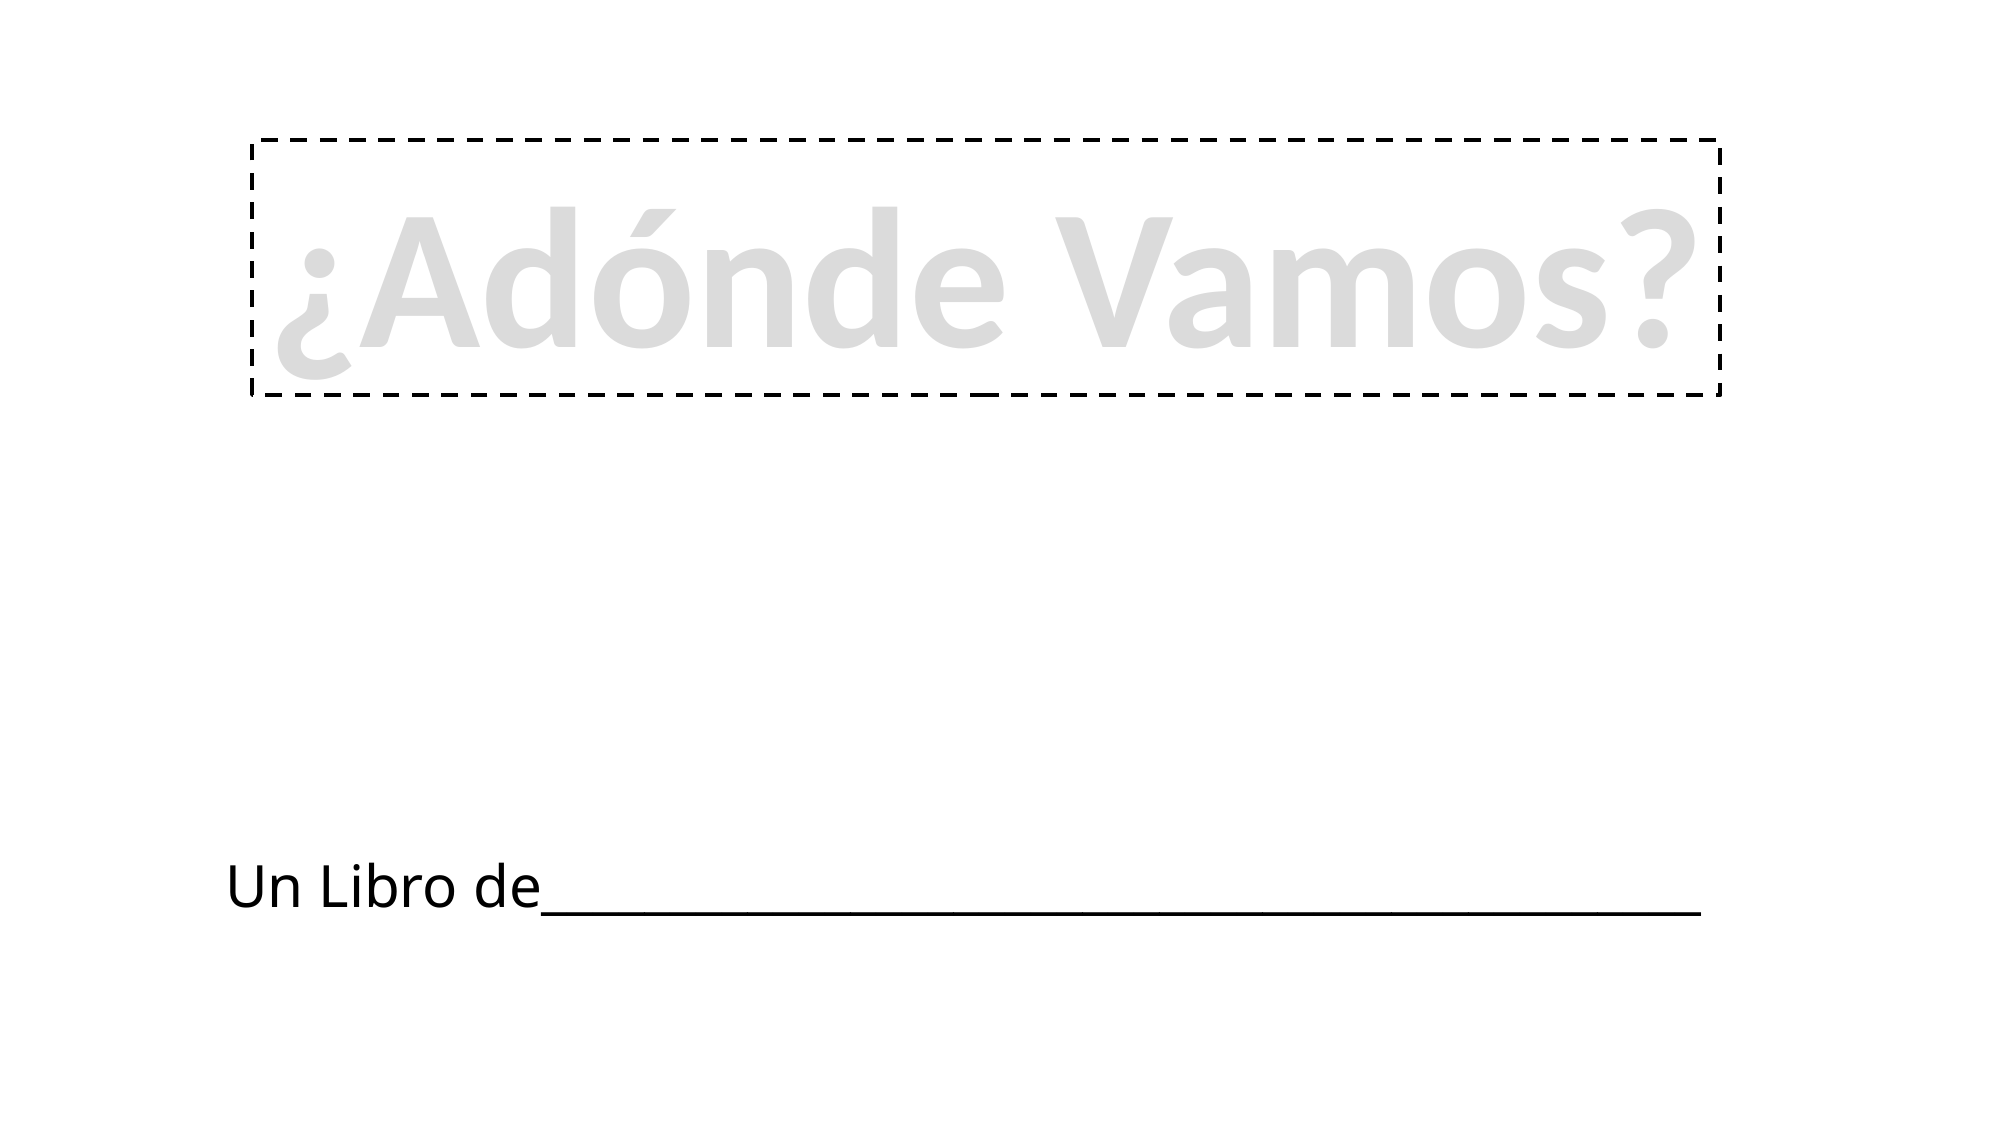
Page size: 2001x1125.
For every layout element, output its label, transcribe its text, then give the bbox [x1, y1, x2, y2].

text_box ¿Adónde Vamos? [252, 139, 1721, 395]
text_box Un Libro de_____________________________________________ [210, 841, 1716, 927]
